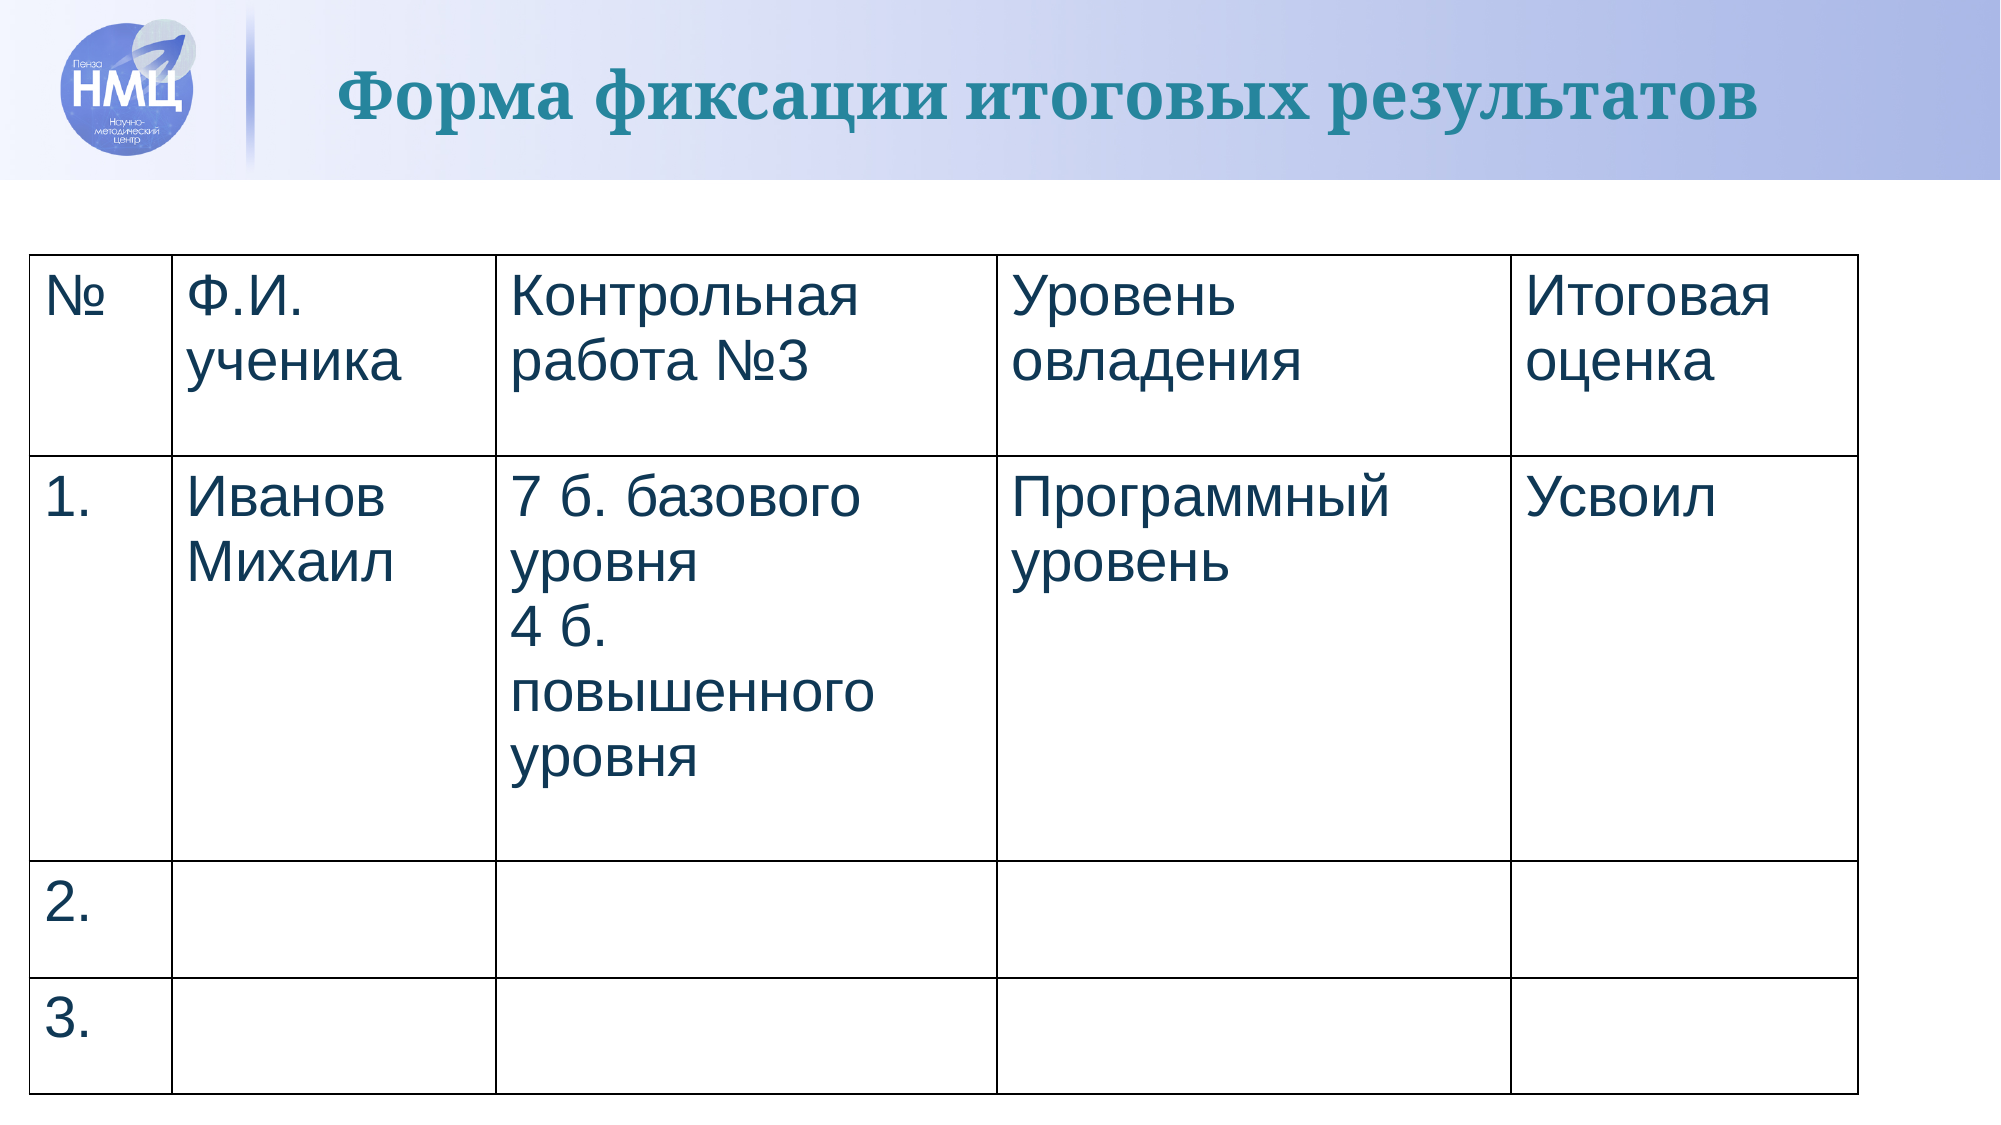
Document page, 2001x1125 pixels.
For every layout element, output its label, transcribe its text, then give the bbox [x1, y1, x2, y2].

table_cell [998, 979, 1510, 1093]
table_cell 7 б. базового уровня 4 б. повышенного уровня [497, 457, 996, 860]
table_cell 1. [30, 457, 171, 860]
table_cell Программный уровень [998, 457, 1510, 860]
table_cell [1512, 979, 1857, 1093]
table_cell Усвоил [1512, 457, 1857, 860]
table_cell [173, 862, 495, 977]
table_header Контрольная работа №3 [497, 256, 996, 455]
table_cell Иванов Михаил [173, 457, 495, 860]
table_header Итоговая оценка [1512, 256, 1857, 455]
table_header Уровень овладения [998, 256, 1510, 455]
table_header Ф.И. ученика [173, 256, 495, 455]
picture [0, 0, 2001, 1125]
table_header № [30, 256, 171, 455]
table_cell [497, 979, 996, 1093]
table_cell [1512, 862, 1857, 977]
title Форма фиксации итоговых результатов [322, 58, 1900, 138]
table_cell [998, 862, 1510, 977]
table_cell [173, 979, 495, 1093]
table_cell [497, 862, 996, 977]
table_cell 3. [30, 979, 171, 1093]
table_cell 2. [30, 862, 171, 977]
